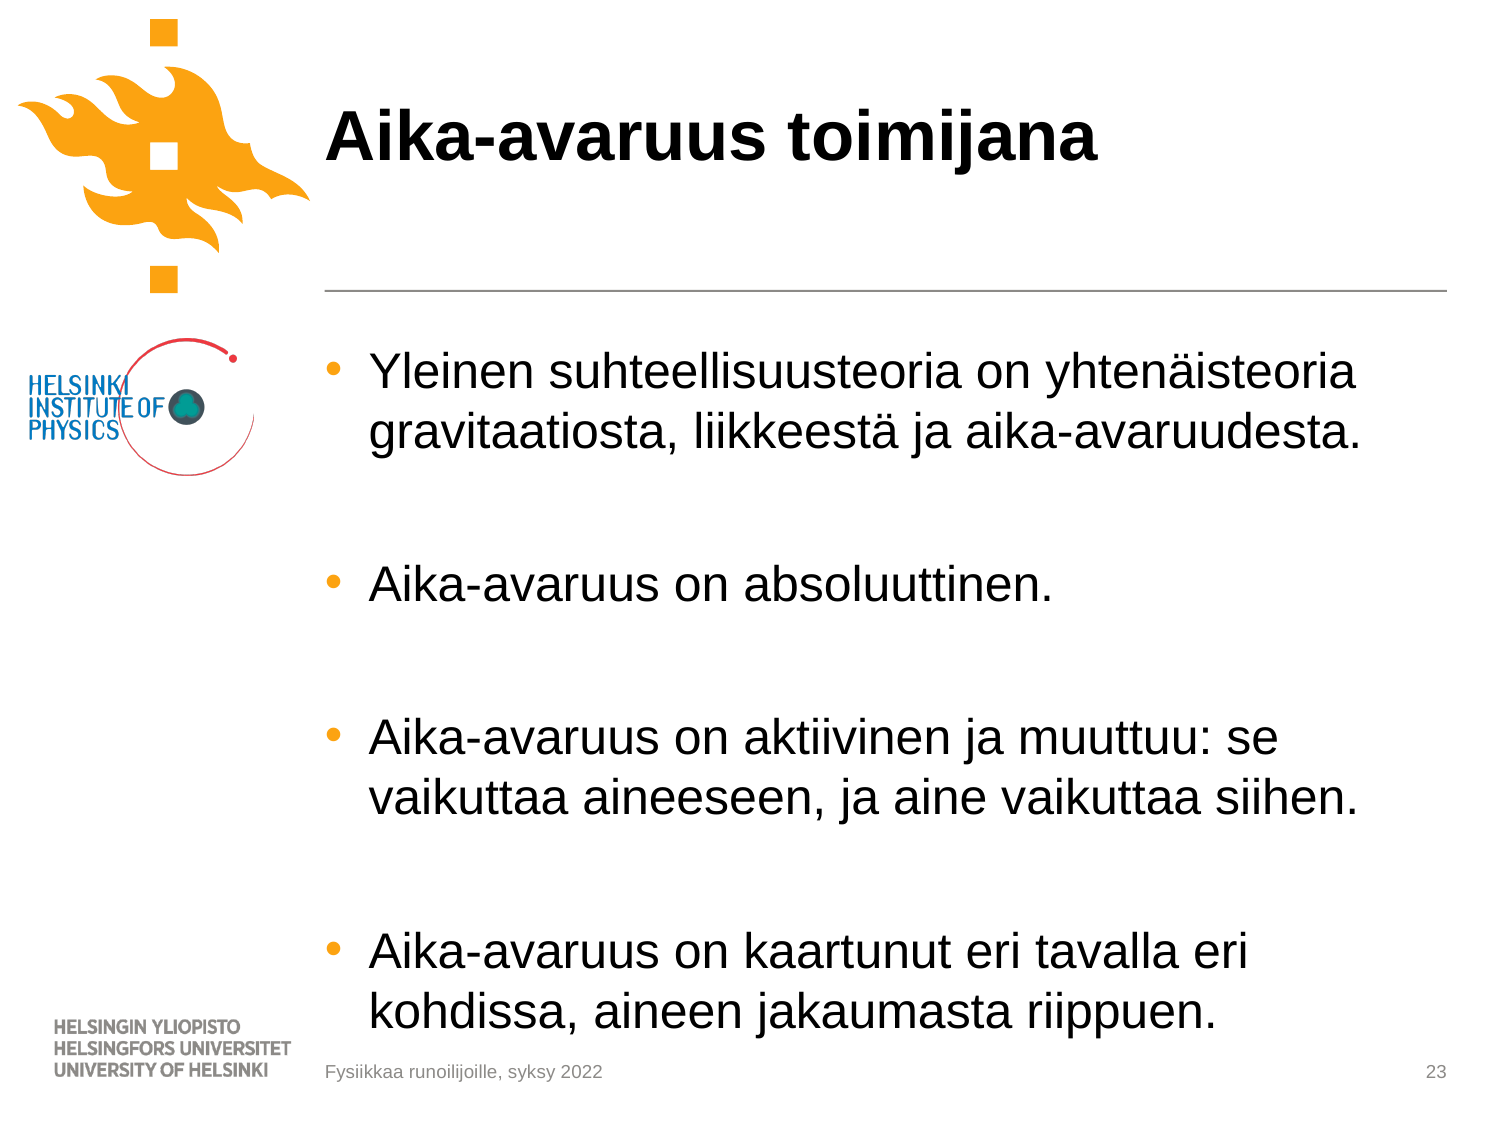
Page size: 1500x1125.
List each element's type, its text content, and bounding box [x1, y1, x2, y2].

title Aika-avaruus toimijana [324, 90, 1447, 279]
picture [53, 1017, 292, 1079]
footer Fysiikkaa runoilijoille, syksy 2022 [324, 1058, 1069, 1083]
slide_number 23 [1376, 1011, 1447, 1083]
list Yleinen suhteellisuusteoria on yhtenäisteoria gravitaatiosta, liikkeestä ja aika-avaruudesta. Aika-avaruus on absoluuttinen. Aika-avaruus on aktiivinen ja muuttuu: se vaikuttaa aineeseen, ja aine vaikuttaa siihen. Aika-avaruus on kaartunut eri tavalla eri kohdissa, aineen jakaumasta riippuen. [324, 338, 1453, 1053]
